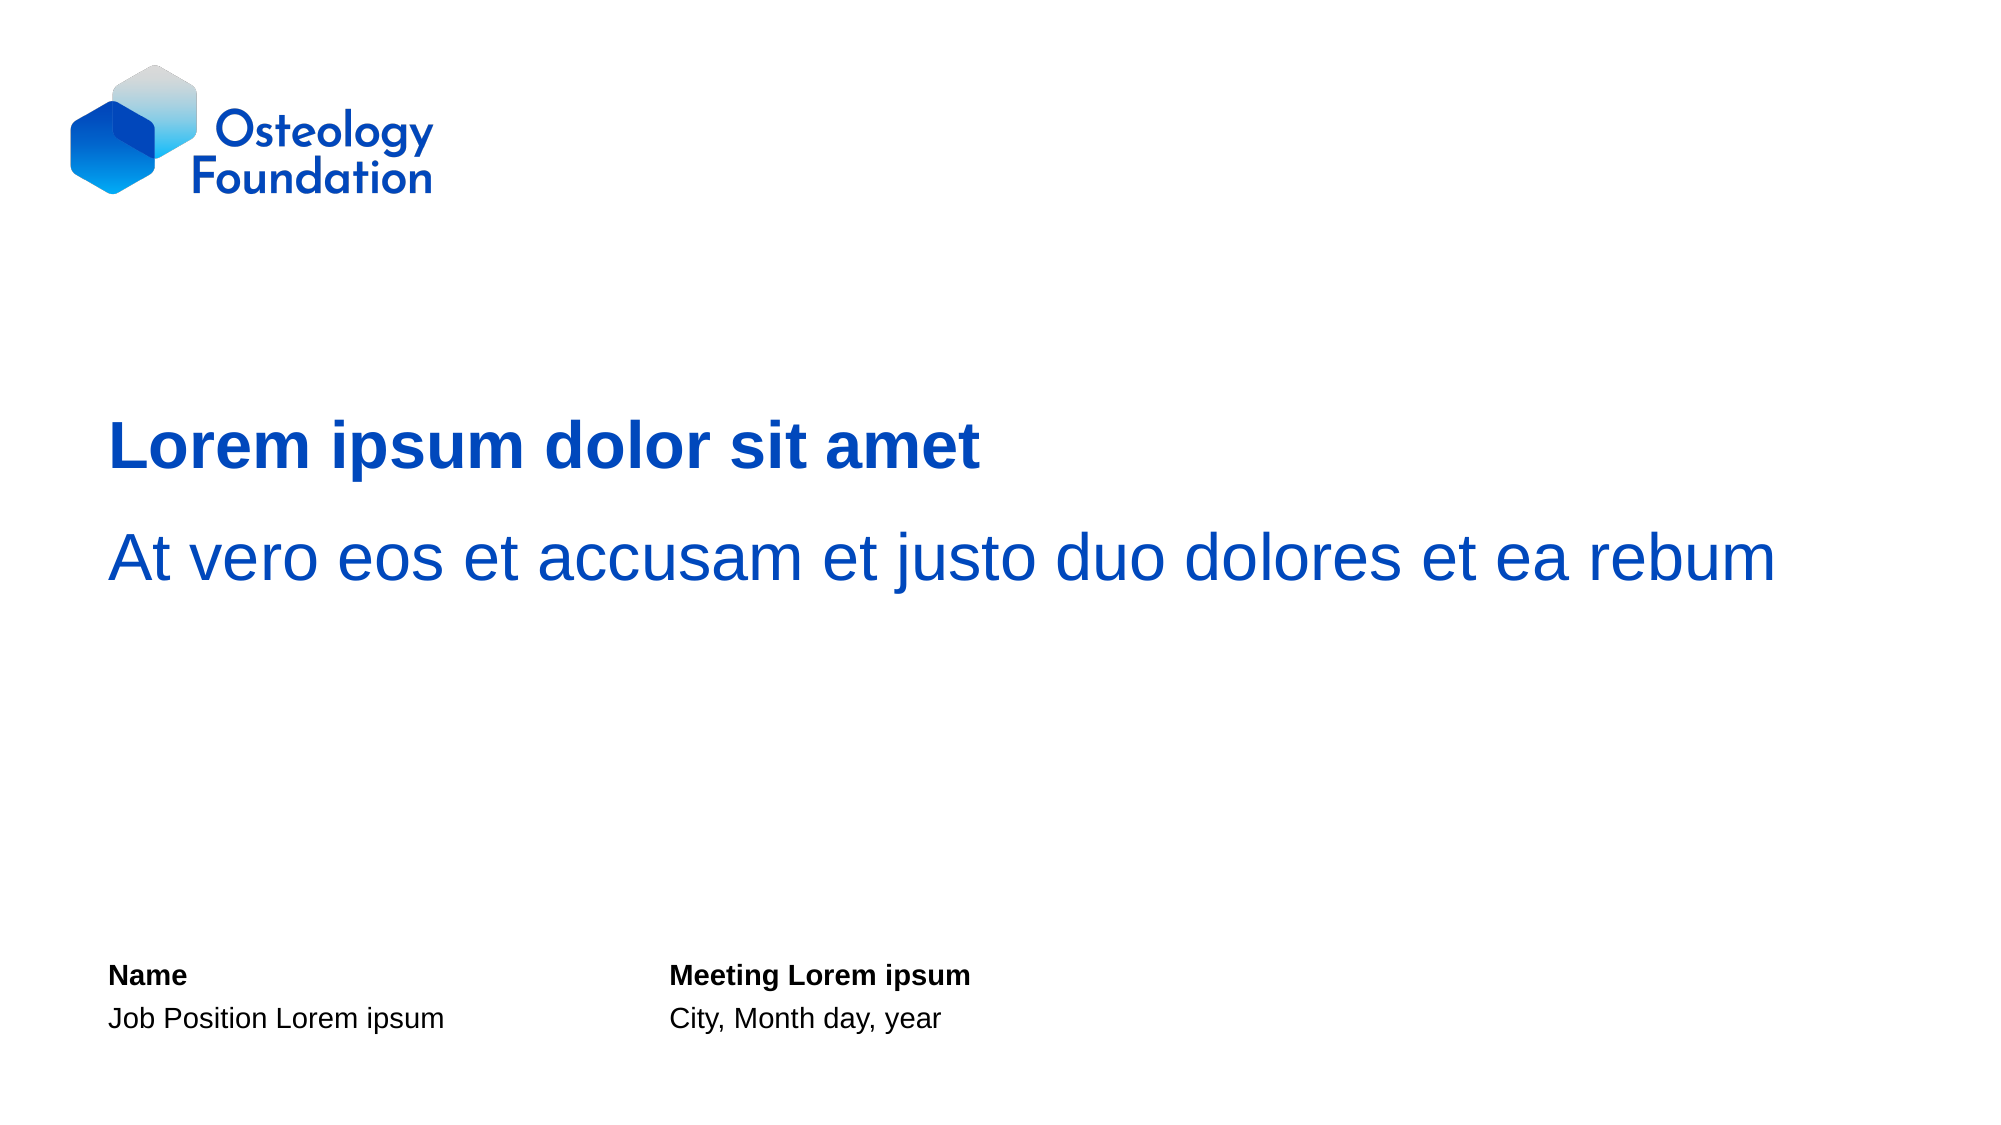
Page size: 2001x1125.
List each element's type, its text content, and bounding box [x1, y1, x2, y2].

list City, Month day, year [669, 1001, 1892, 1035]
list Name [108, 960, 658, 1001]
list At vero eos et accusam et justo duo dolores et ea rebum [108, 522, 1892, 881]
list Lorem ipsum dolor sit amet [108, 363, 1892, 483]
list Meeting Lorem ipsum [669, 960, 1892, 1001]
list Job Position Lorem ipsum [108, 1001, 658, 1035]
picture [28, 57, 480, 224]
